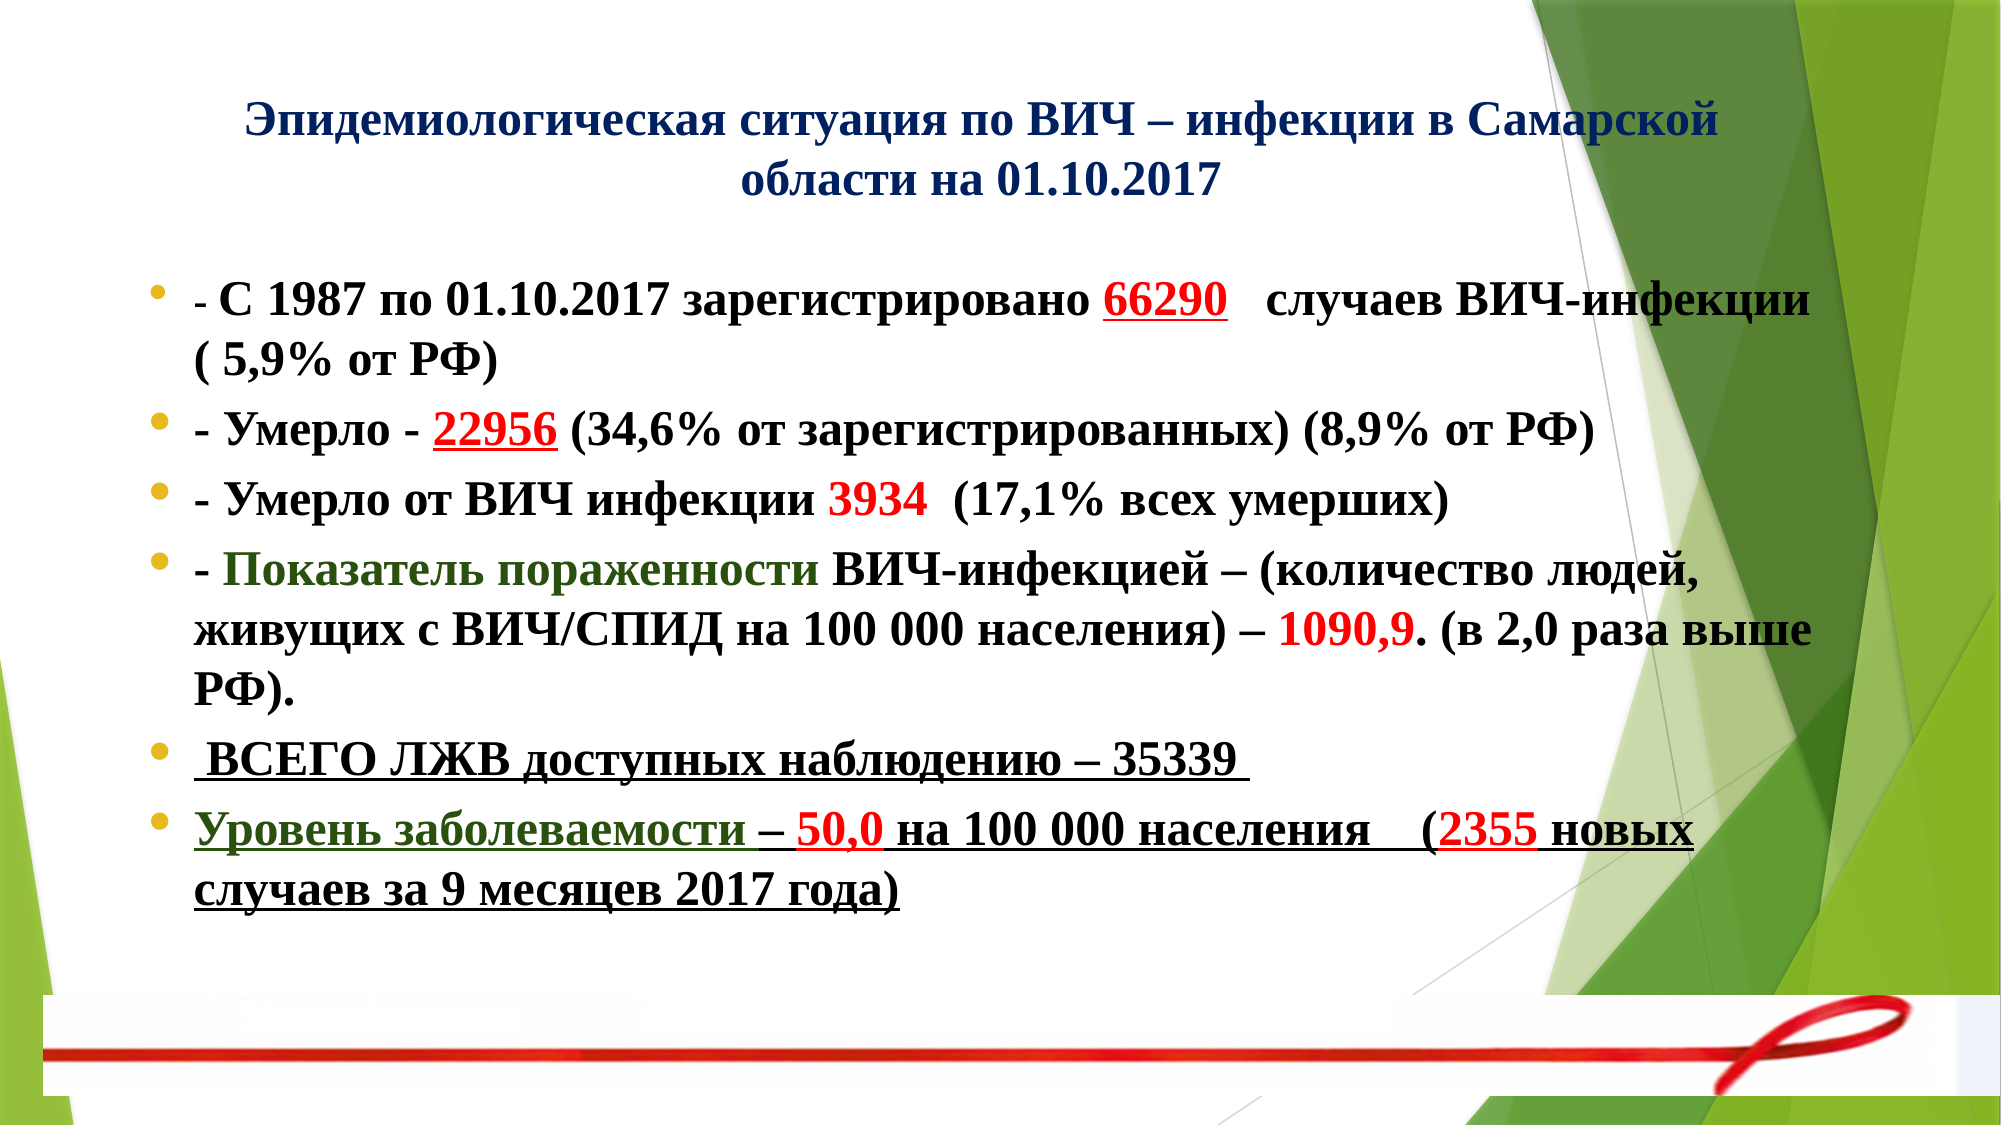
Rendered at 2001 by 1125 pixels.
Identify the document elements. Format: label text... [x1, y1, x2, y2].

picture [42, 994, 2000, 1097]
text_box Эпидемиологическая ситуация по ВИЧ – инфекции в Самарской области на 01.10.2017 - С 1987 по 01.10.2017 зарегистрировано 66290 случаев ВИЧ-инфекции ( 5,9% от РФ) - Умерло - 22956 (34,6% от зарегистрированных) (8,9% от РФ) - Умерло от ВИЧ инфекции 3934 (17,1% всех умерших) - Показатель пораженности ВИЧ-инфекцией – (количество людей, живущих с ВИЧ/СПИД на 100 000 населения) – 1090,9. (в 2,0 раза выше РФ). ВСЕГО ЛЖВ доступных наблюдению – 35339 Уровень заболеваемости – 50,0 на 100 000 населения (2355 новых случаев за 9 месяцев 2017 года) [133, 78, 1829, 994]
